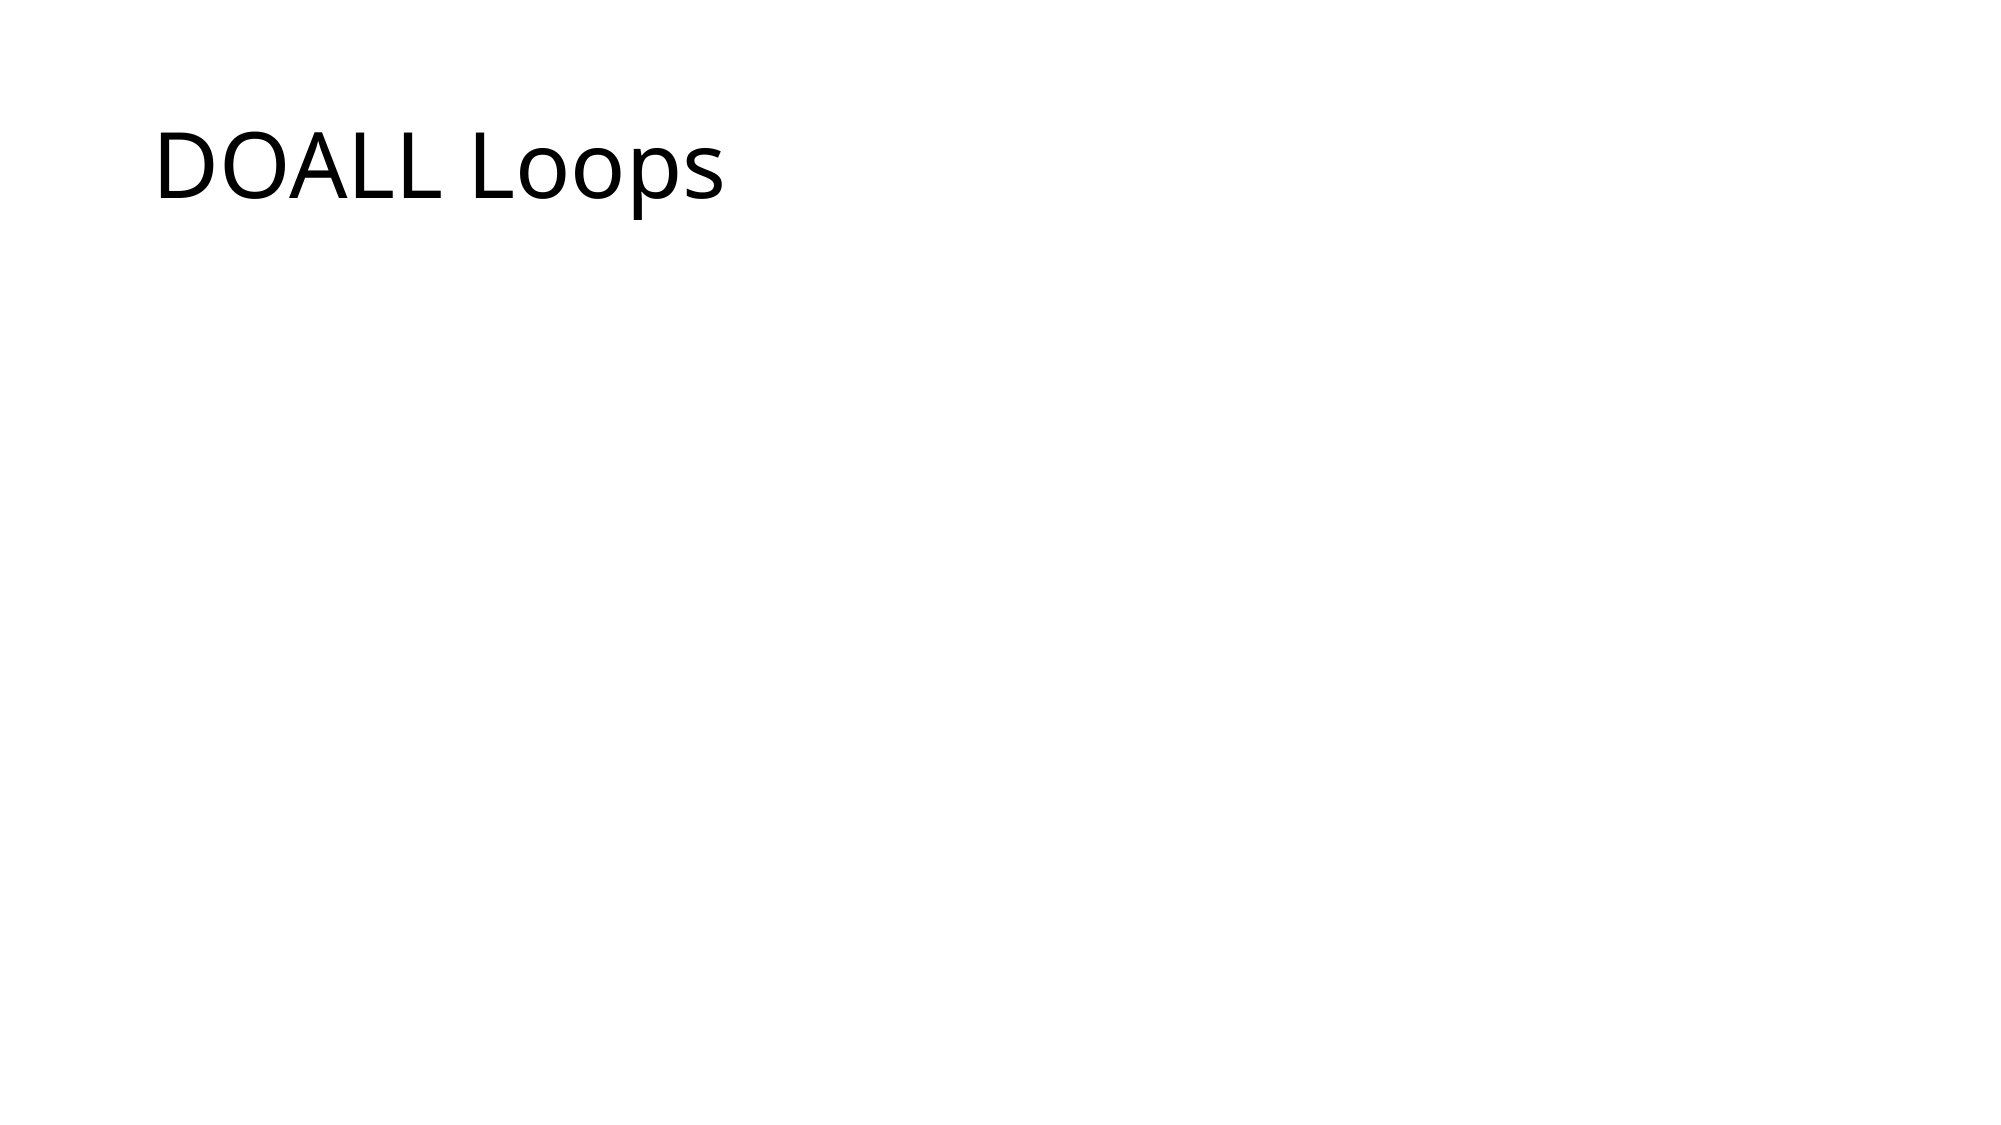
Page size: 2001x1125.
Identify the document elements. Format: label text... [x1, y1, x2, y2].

title DOALL Loops [137, 59, 1863, 278]
